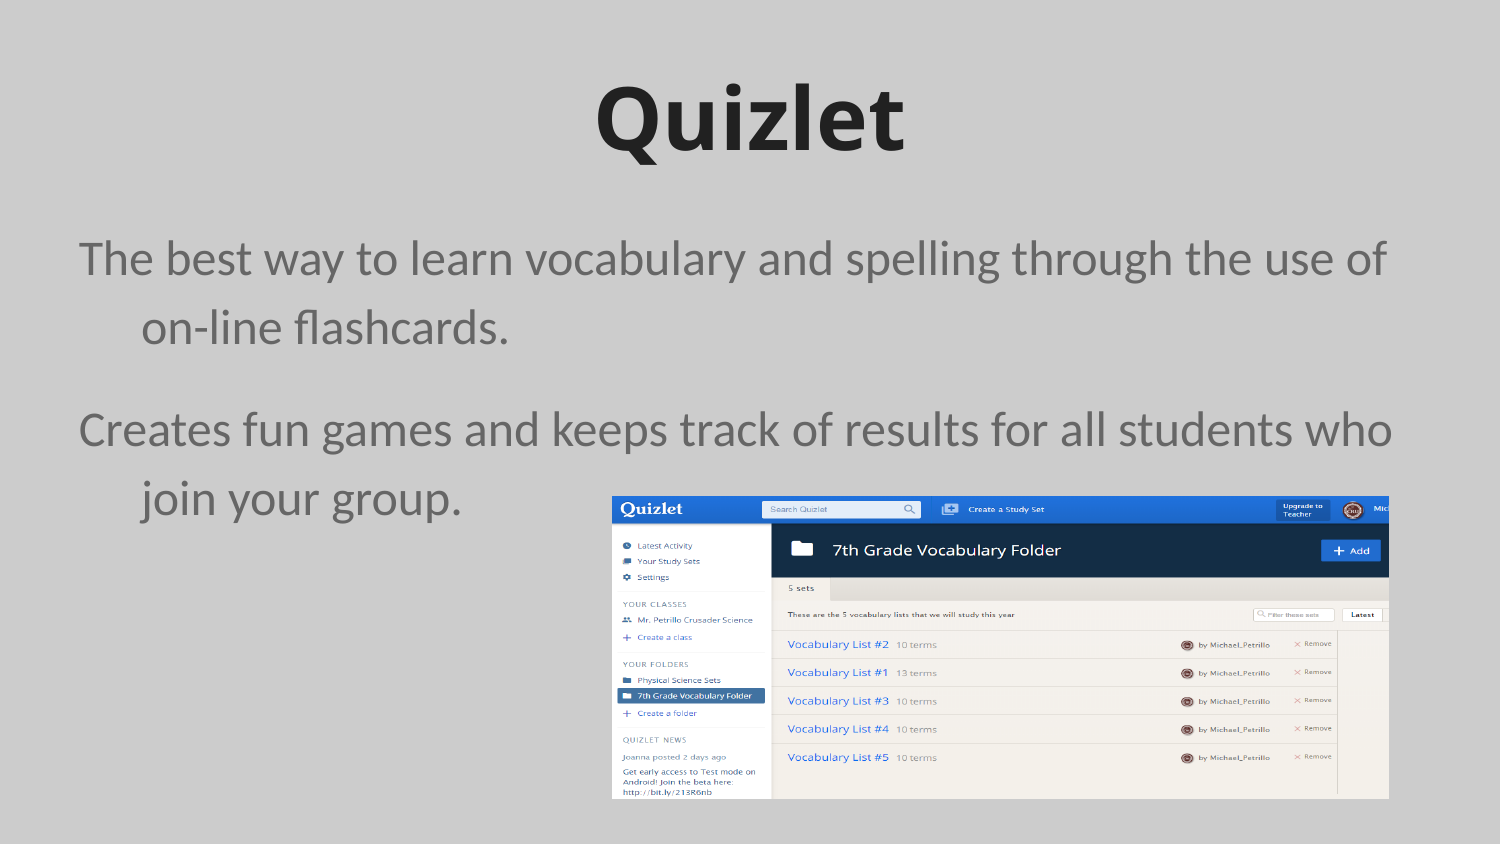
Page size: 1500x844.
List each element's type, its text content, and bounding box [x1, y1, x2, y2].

title Quizlet [51, 48, 1449, 180]
list The best way to learn vocabulary and spelling through the use of on-line flashcards. Creates fun games and keeps track of results for all students who join your group. [51, 201, 1449, 750]
picture [612, 496, 1389, 799]
